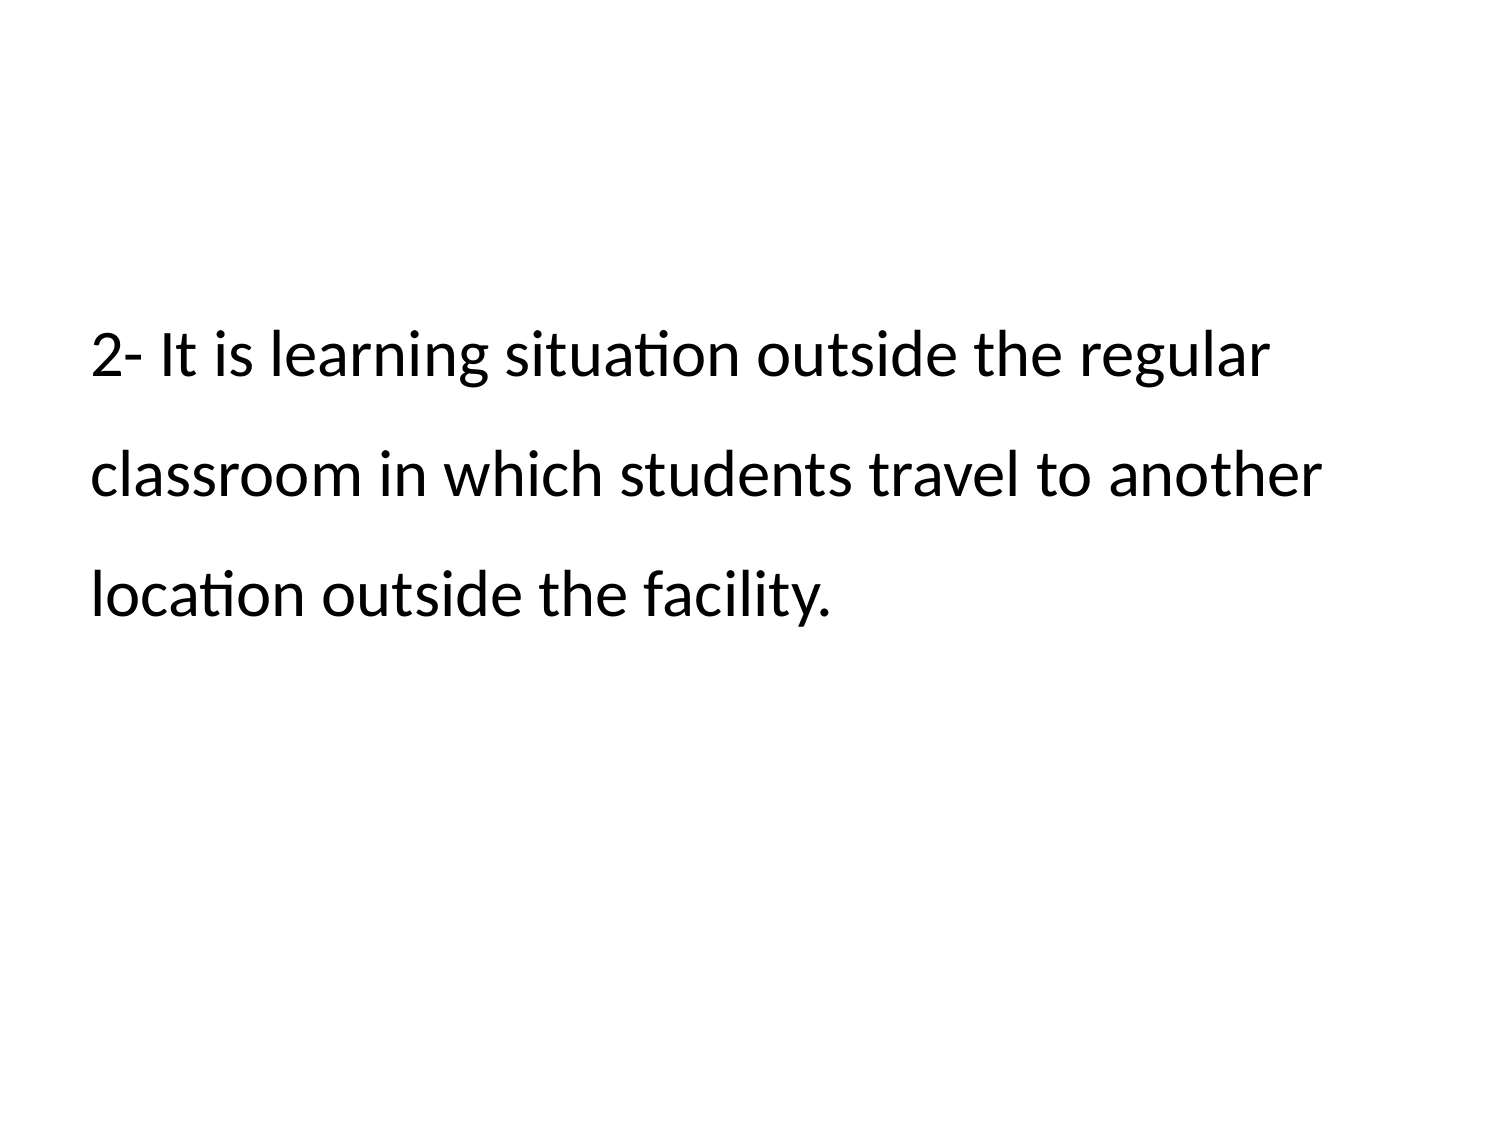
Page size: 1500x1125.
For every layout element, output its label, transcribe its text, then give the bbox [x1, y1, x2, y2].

list 2- It is learning situation outside the regular classroom in which students travel to another location outside the facility. [75, 262, 1425, 1005]
